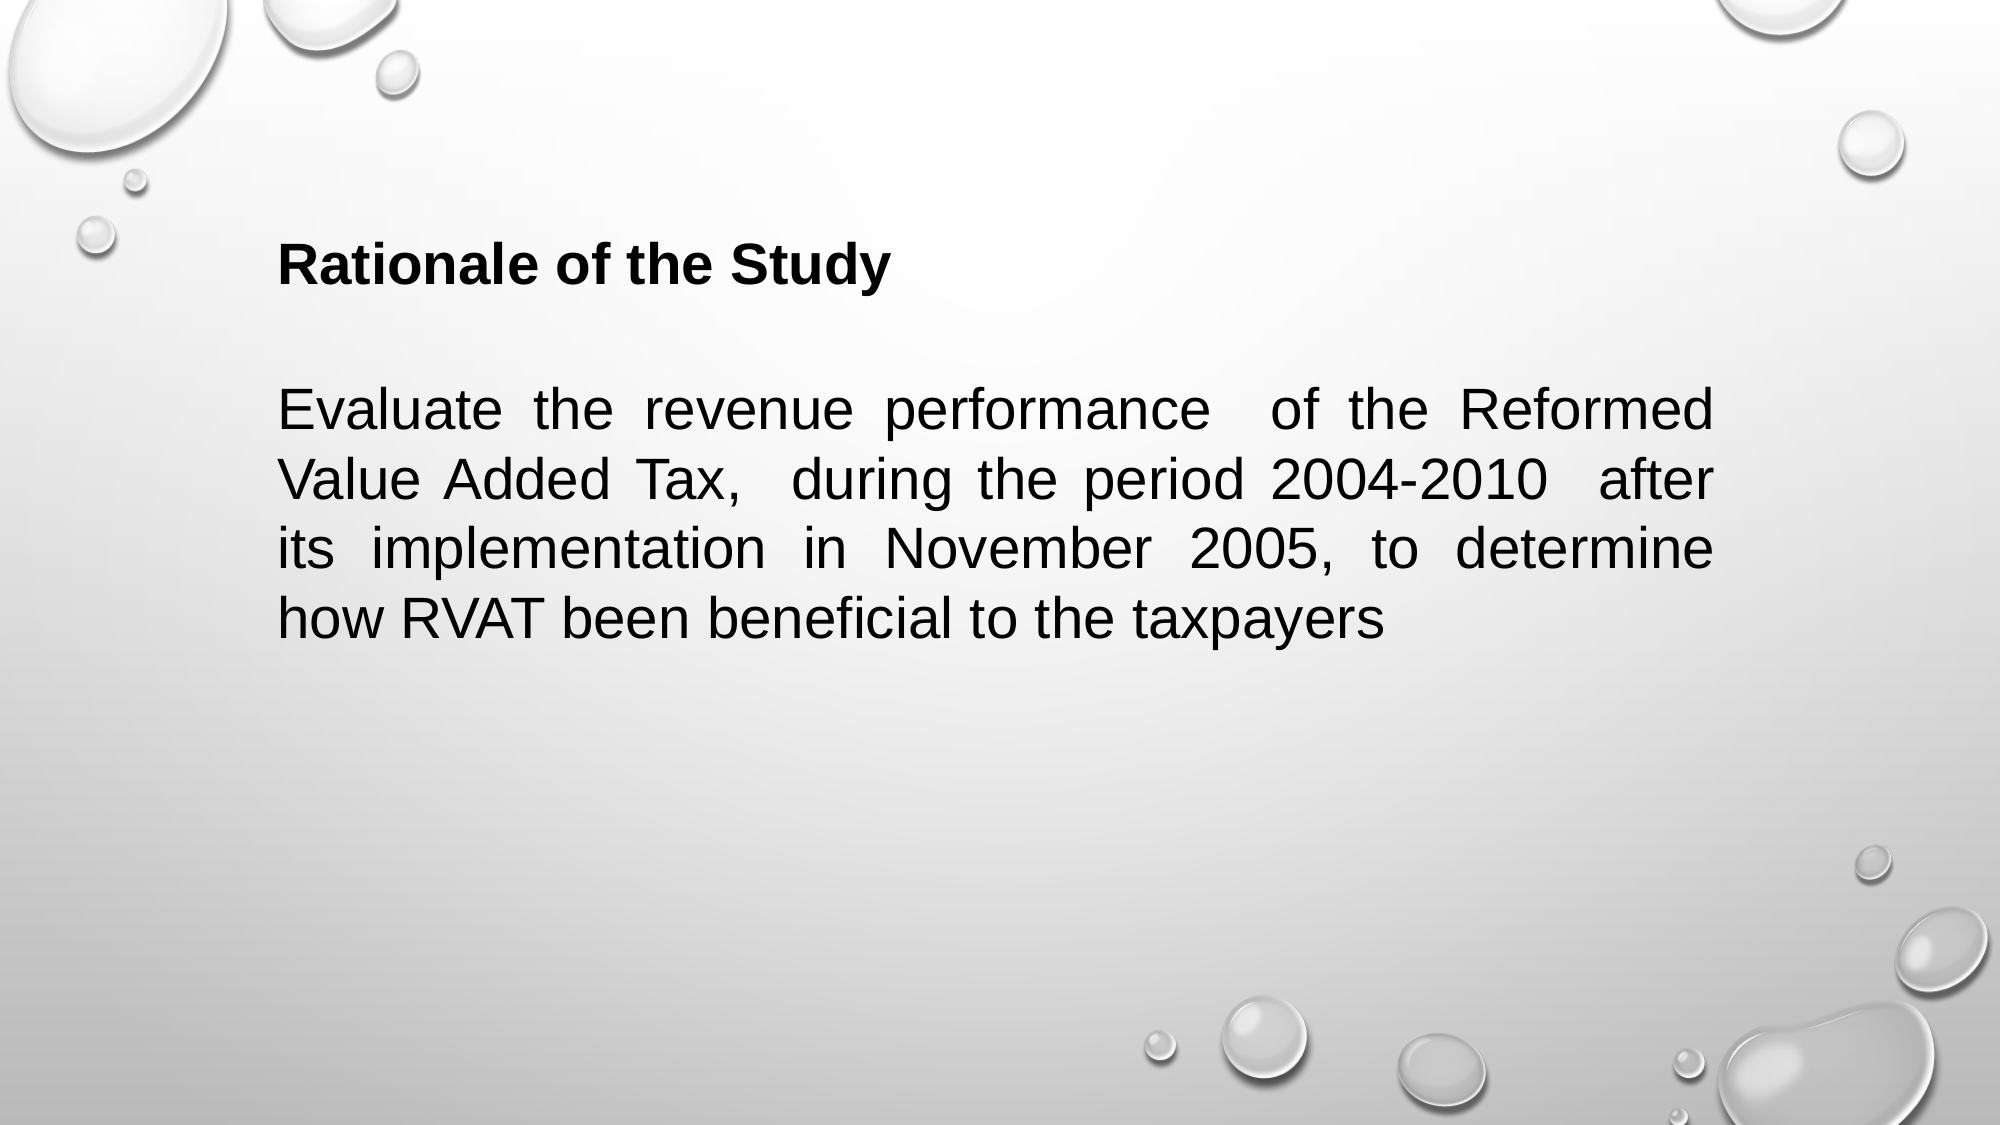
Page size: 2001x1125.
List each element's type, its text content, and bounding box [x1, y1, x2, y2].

text_box Rationale of the Study Evaluate the revenue performance of the Reformed Value Added Tax, during the period 2004-2010 after its implementation in November 2005, to determine how RVAT been beneficial to the taxpayers [262, 213, 1732, 658]
picture [0, 0, 2000, 1125]
